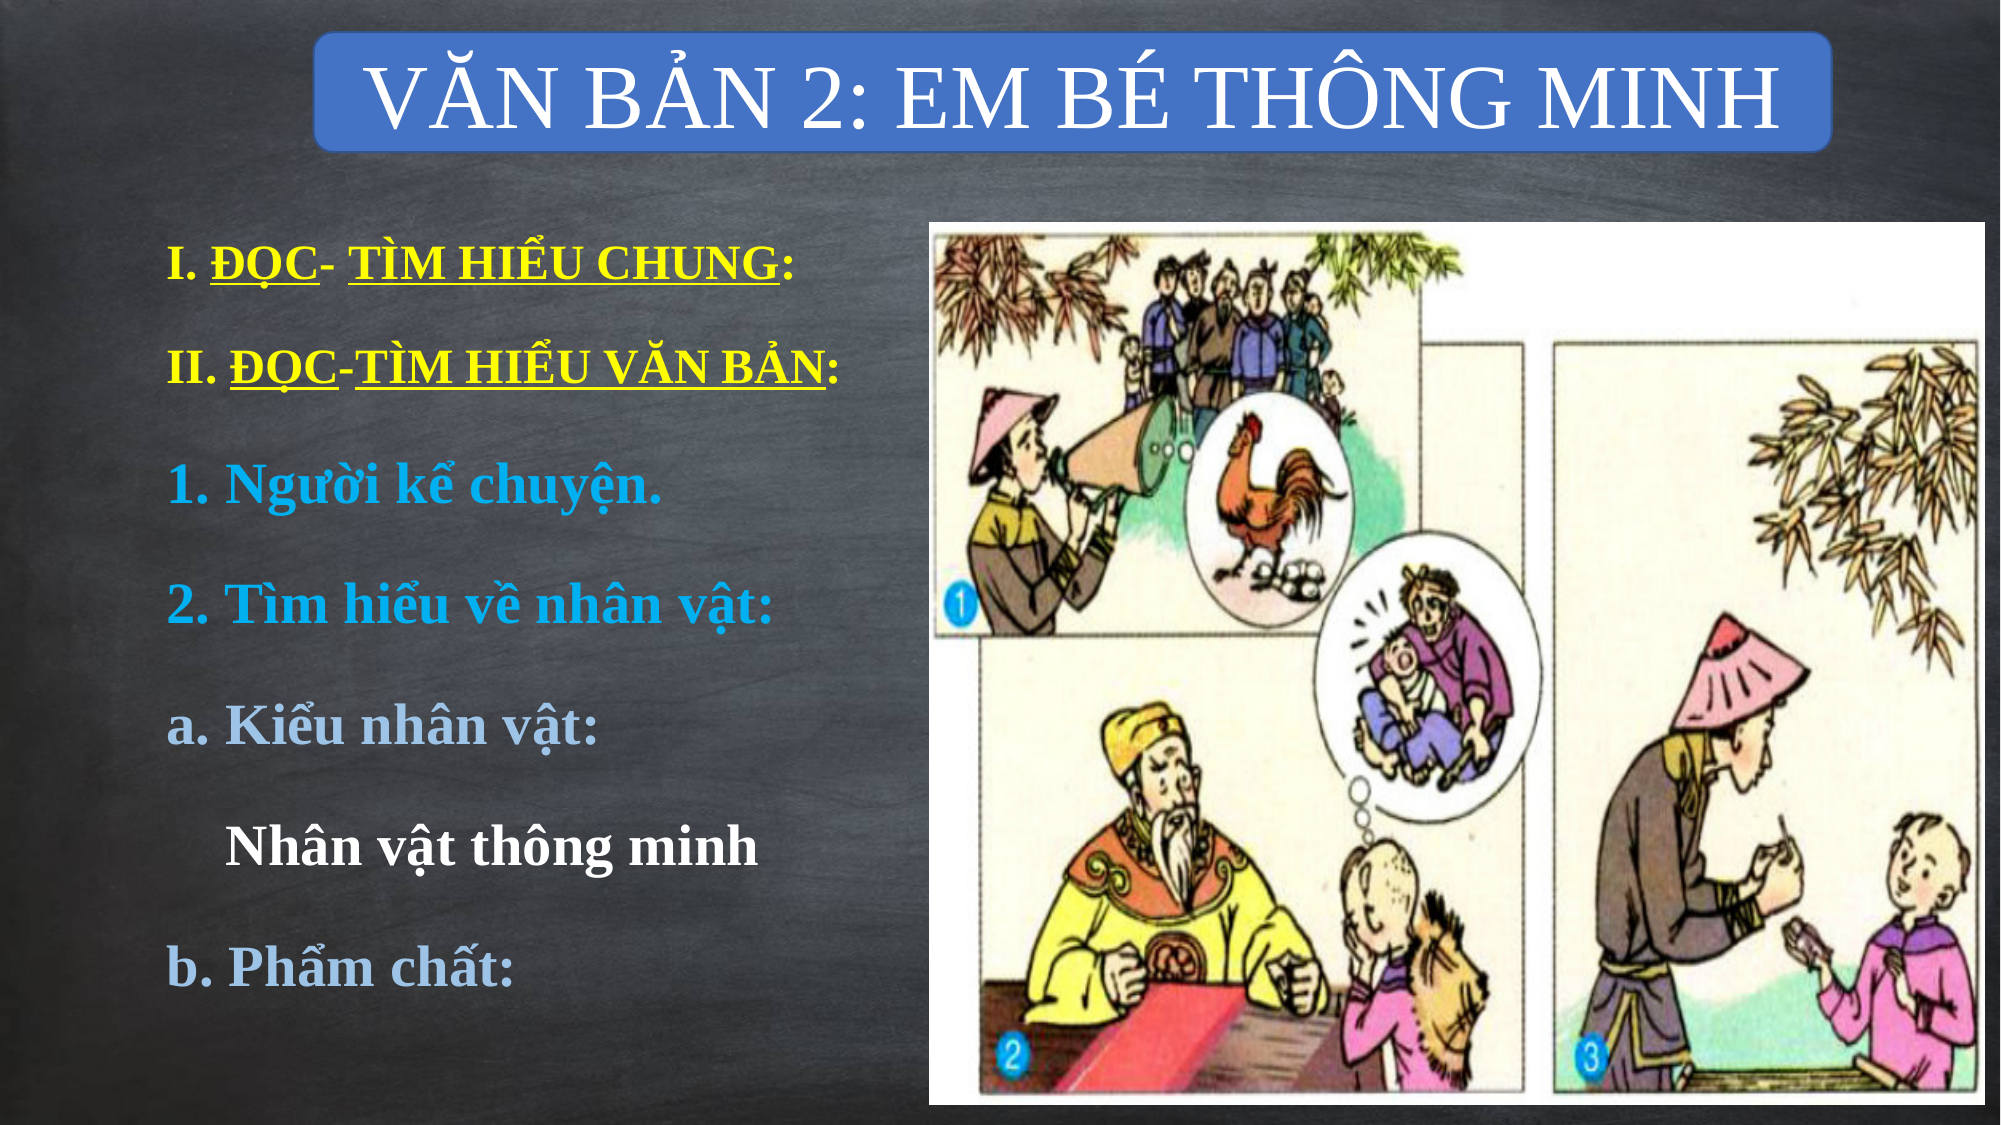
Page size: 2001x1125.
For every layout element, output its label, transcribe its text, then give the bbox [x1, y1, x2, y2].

text_box VĂN BẢN 2: EM BÉ THÔNG MINH [312, 31, 1833, 154]
picture [0, 0, 2001, 1125]
list I. ĐỌC- TÌM HIỂU CHUNG: II. ĐỌC-TÌM HIỂU VĂN BẢN: 1. Người kể chuyện. 2. Tìm hiểu về nhân vật: a. Kiểu nhân vật: Nhân vật thông minh b. Phẩm chất: [151, 193, 1863, 1014]
